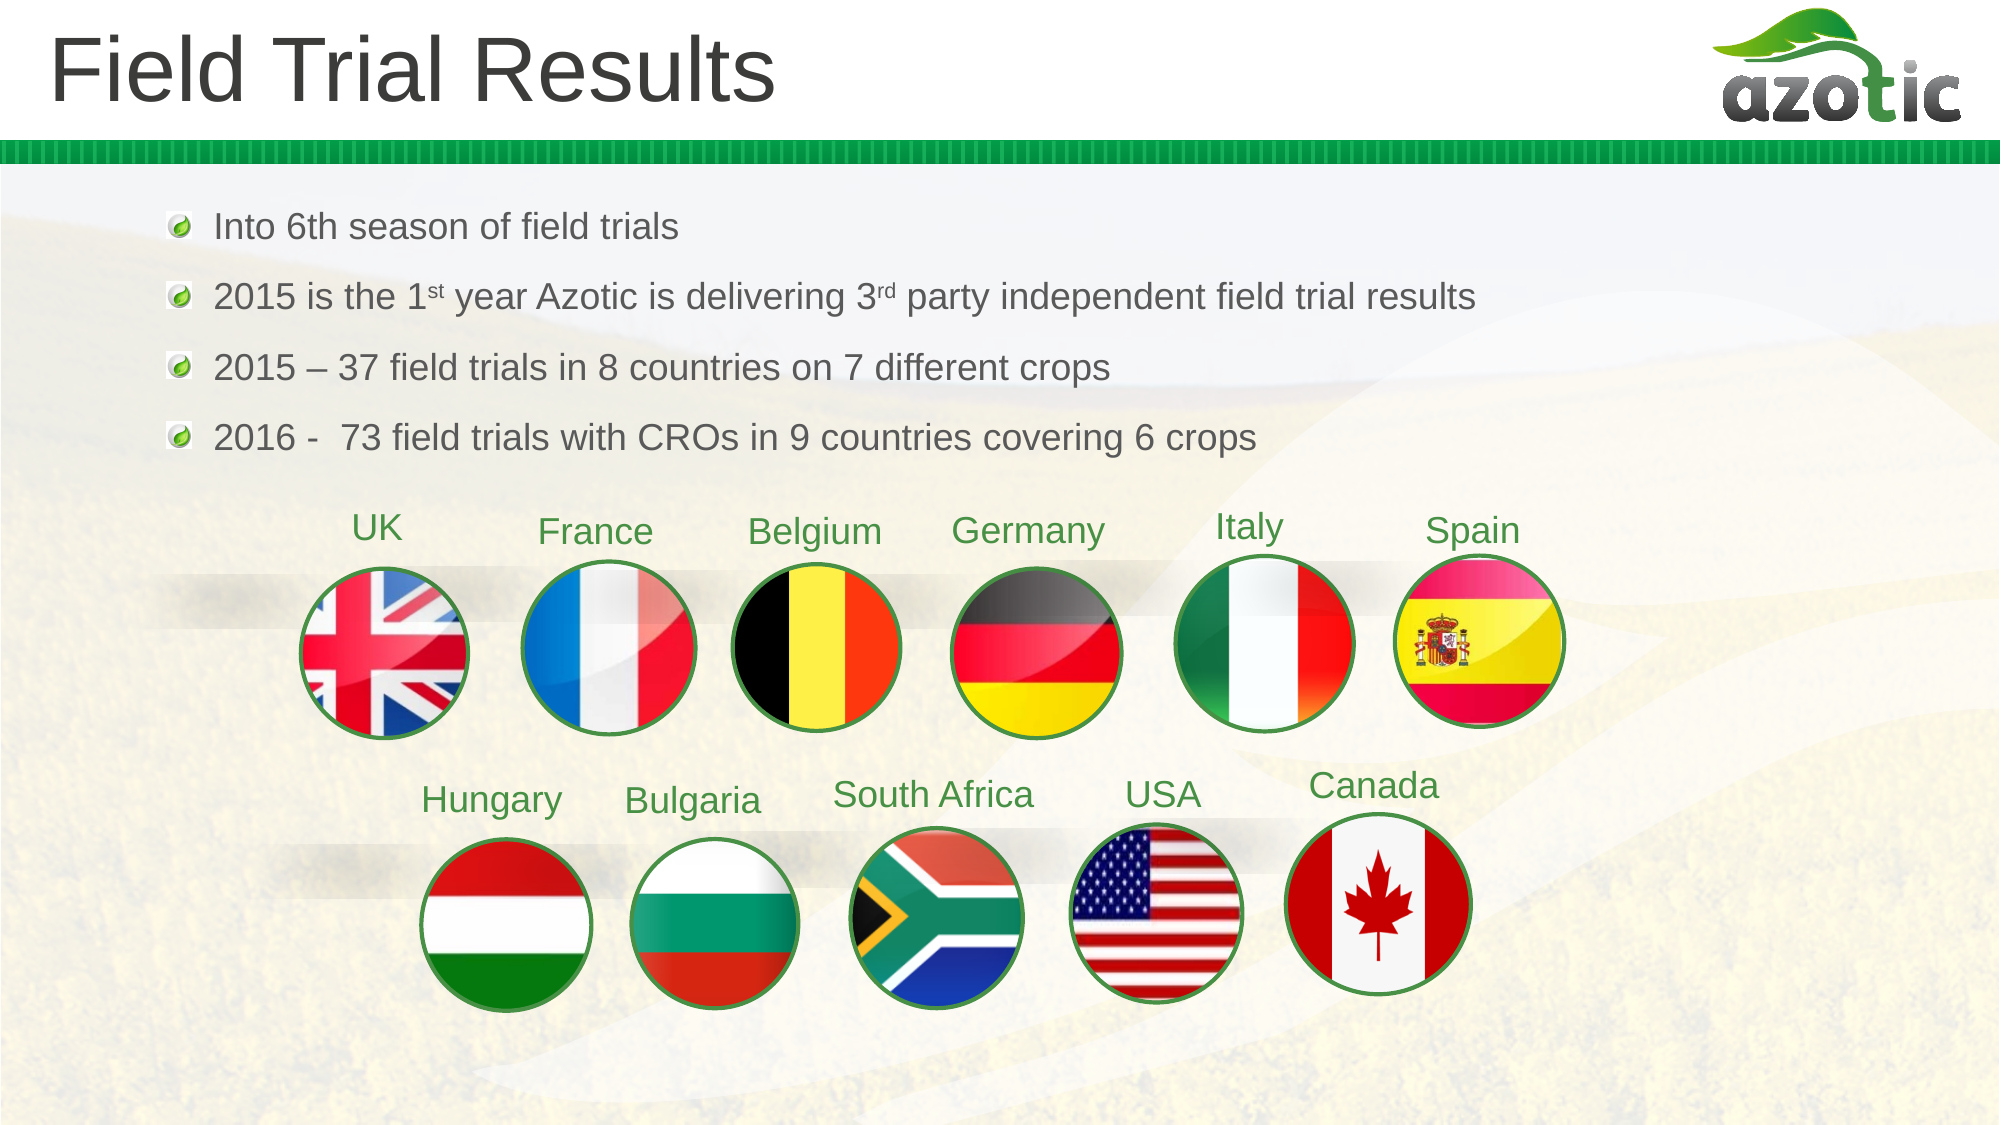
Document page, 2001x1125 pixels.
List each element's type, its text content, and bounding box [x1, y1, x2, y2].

picture [951, 568, 1122, 739]
title Field Trial Results [33, 0, 1759, 145]
text_box Canada [1293, 753, 1497, 814]
picture [850, 828, 1023, 1009]
picture [522, 561, 696, 735]
text_box Spain [1410, 499, 1549, 555]
picture [166, 211, 193, 239]
picture [1285, 814, 1471, 995]
picture [732, 564, 901, 731]
text_box France [522, 499, 702, 559]
picture [300, 568, 468, 739]
picture [1394, 555, 1565, 727]
text_box South Africa [817, 762, 1053, 823]
text_box USA [1110, 762, 1242, 823]
text_box Germany [936, 499, 1140, 559]
text_box Bulgaria [609, 768, 813, 829]
text_box Hungary [406, 767, 609, 827]
picture [421, 839, 592, 1011]
picture [166, 281, 193, 309]
picture [631, 839, 799, 1009]
picture [166, 421, 193, 449]
text_box UK [336, 495, 422, 556]
picture [166, 351, 193, 379]
picture [1175, 555, 1354, 732]
text_box Italy [1200, 494, 1331, 555]
text_box Into 6th season of field trials 2015 is the 1st year Azotic is delivering 3rd party independent field trial results 2015 – 37 field trials in 8 countries on 7 different crops 2016 - 73 field trials with CROs in 9 countries covering 6 crops [151, 195, 1517, 465]
text_box Belgium [732, 499, 936, 559]
picture [1070, 824, 1243, 1003]
